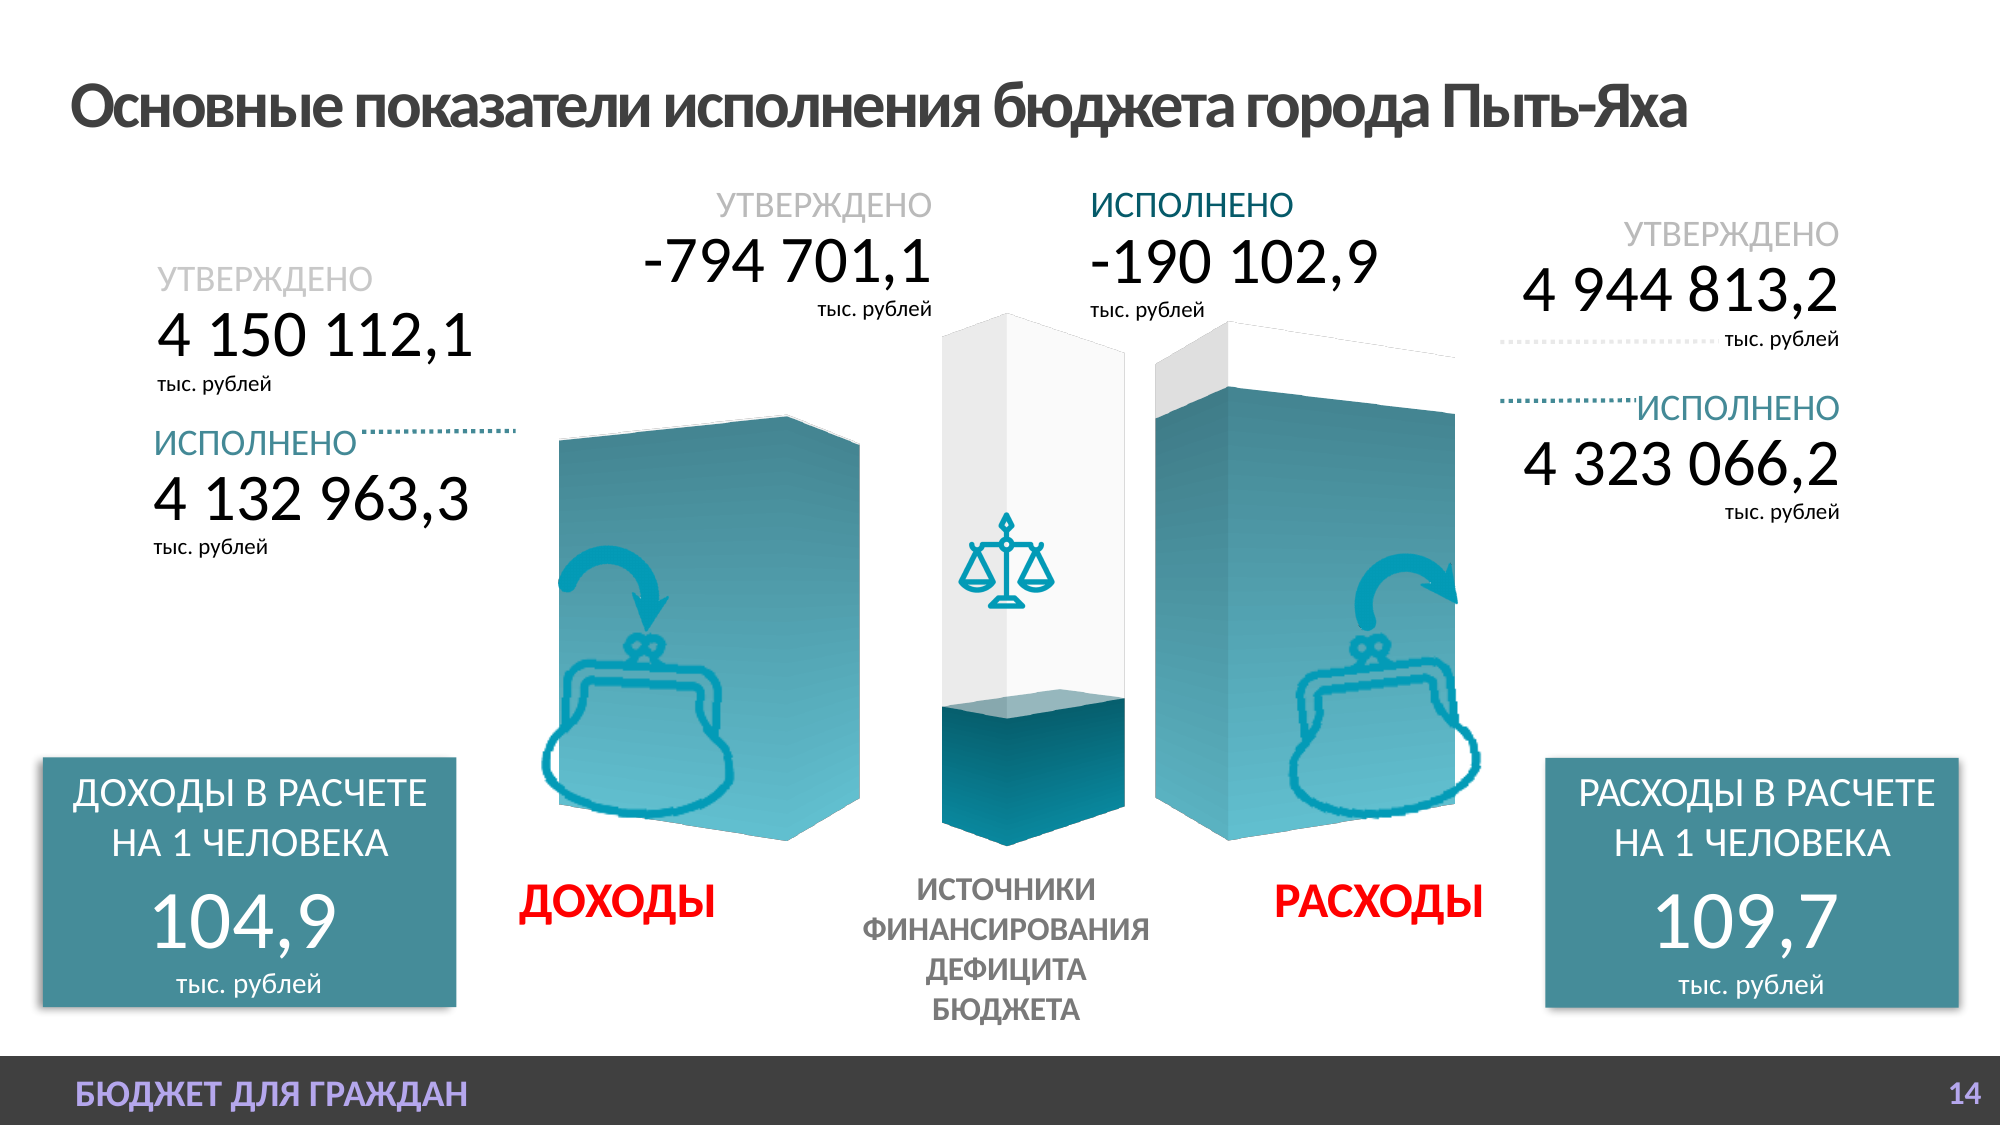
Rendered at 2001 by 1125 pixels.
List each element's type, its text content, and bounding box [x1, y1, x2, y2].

text_box ИСПОЛНЕНО 4 323 066,2 тыс. рублей [1684, 380, 1855, 505]
text_box ИСПОЛНЕНО 4 132 963,3 тыс. рублей [138, 415, 340, 581]
text_box ДОХОДЫ [505, 911, 733, 935]
footer БЮДЖЕТ ДЛЯ ГРАЖДАН [0, 1056, 1929, 1125]
chart [340, 204, 1672, 953]
picture [1275, 537, 1485, 832]
text_box РАСХОДЫ В РАСЧЕТЕ НА 1 ЧЕЛОВЕКА 109,7 тыс. рублей [1545, 757, 1959, 1008]
picture [535, 531, 746, 831]
slide_number 14 [1929, 1056, 2000, 1125]
picture [953, 507, 1060, 614]
text_box УТВЕРЖДЕНО 4 150 112,1 тыс. рублей [142, 251, 394, 412]
text_box ДОХОДЫ В РАСЧЕТЕ НА 1 ЧЕЛОВЕКА 104,9 тыс. рублей [42, 757, 457, 1008]
text_box РАСХОДЫ [1276, 908, 1501, 935]
text_box ИСПОЛНЕНО -190 102,9 тыс. рублей [1075, 178, 1327, 258]
title Основные показатели исполнения бюджета города Пыть-Яха [70, 70, 1930, 142]
text_box ИСТОЧНИКИ ФИНАНСИРОВАНИЯ ДЕФИЦИТА БЮДЖЕТА [838, 953, 1175, 1035]
text_box УТВЕРЖДЕНО -794 701,1 тыс. рублей [695, 177, 948, 260]
text_box УТВЕРЖДЕНО 4 944 813,2 тыс. рублей [1603, 206, 1855, 353]
